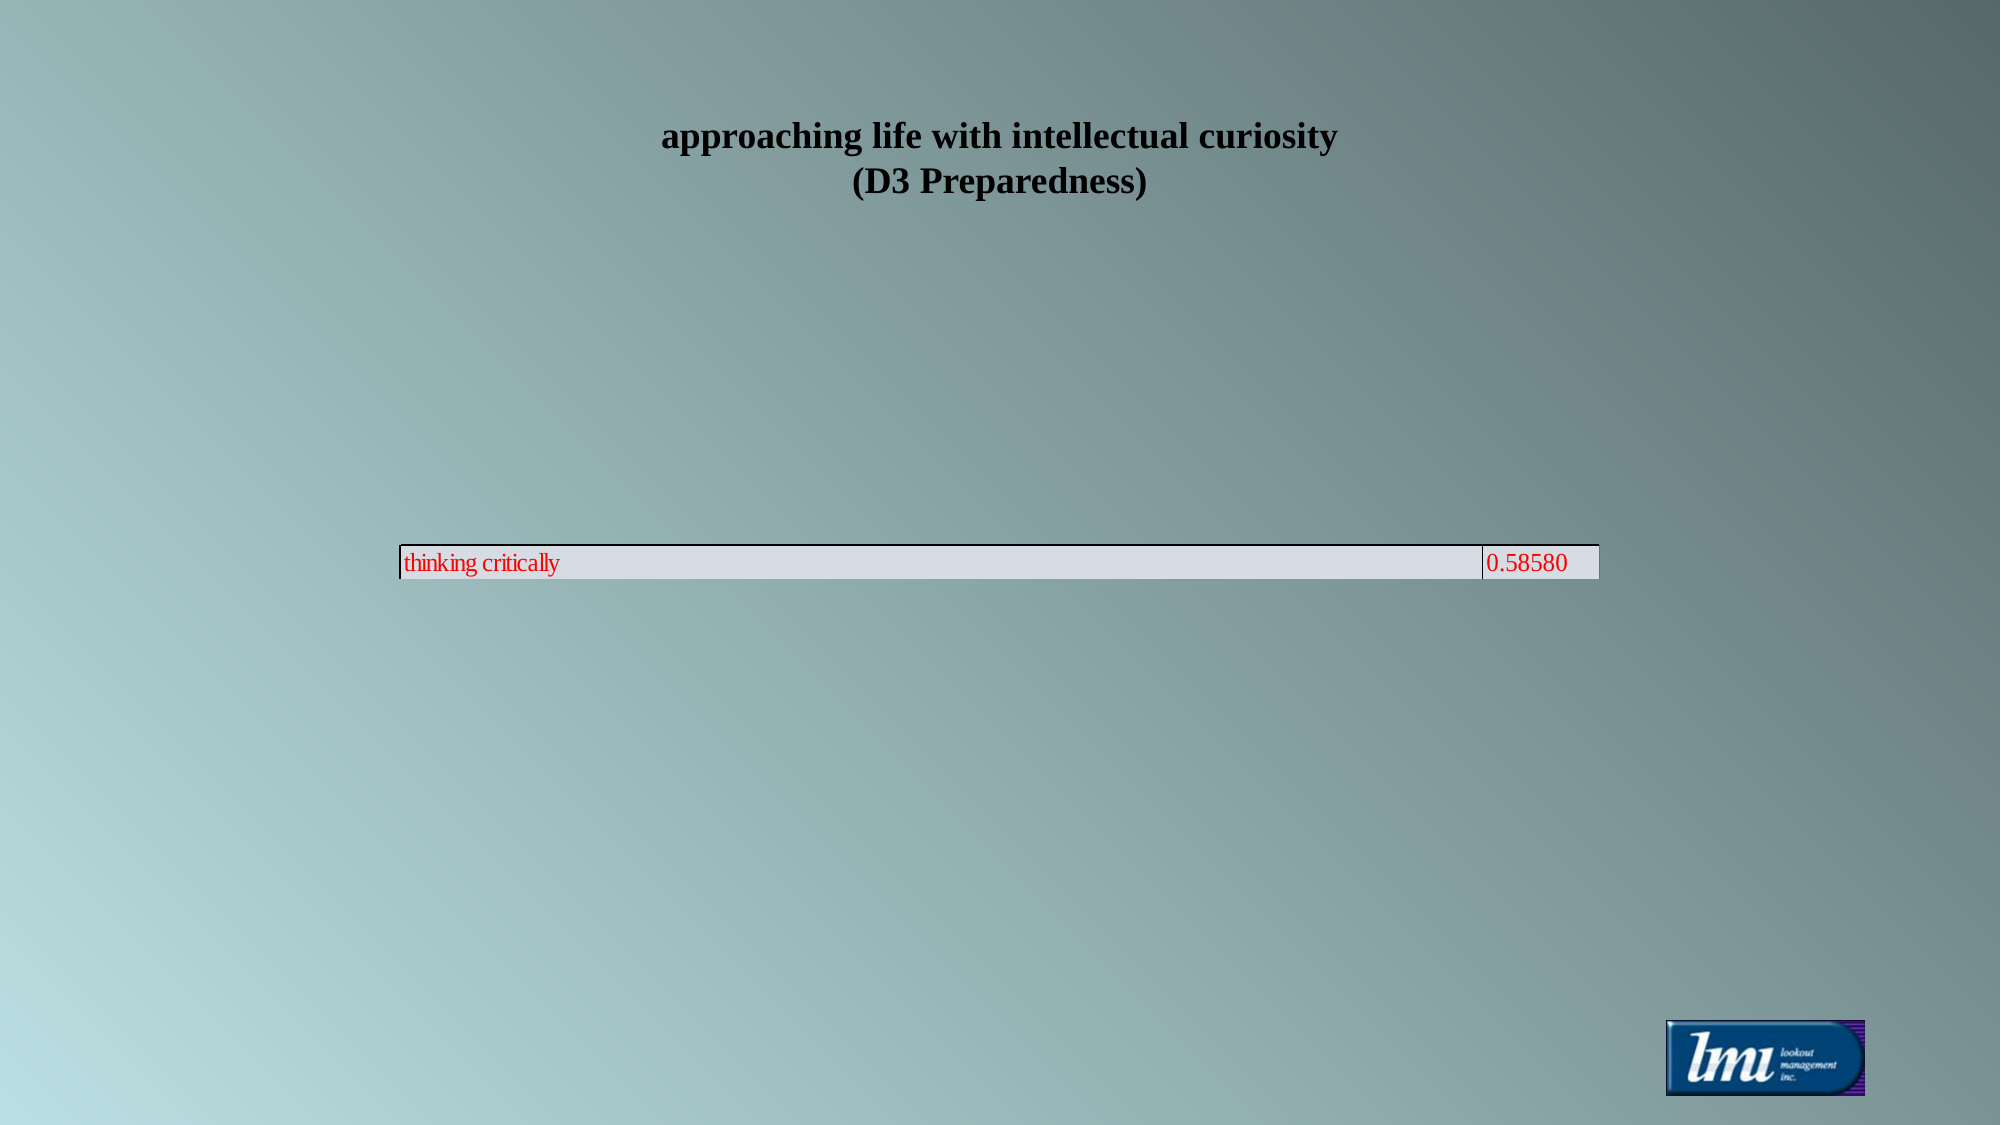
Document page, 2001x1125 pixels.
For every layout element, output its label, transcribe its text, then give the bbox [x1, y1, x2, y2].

picture [1666, 1020, 1865, 1096]
picture [399, 544, 1601, 581]
text_box approaching life with intellectual curiosity (D3 Preparedness) [270, 104, 1730, 209]
